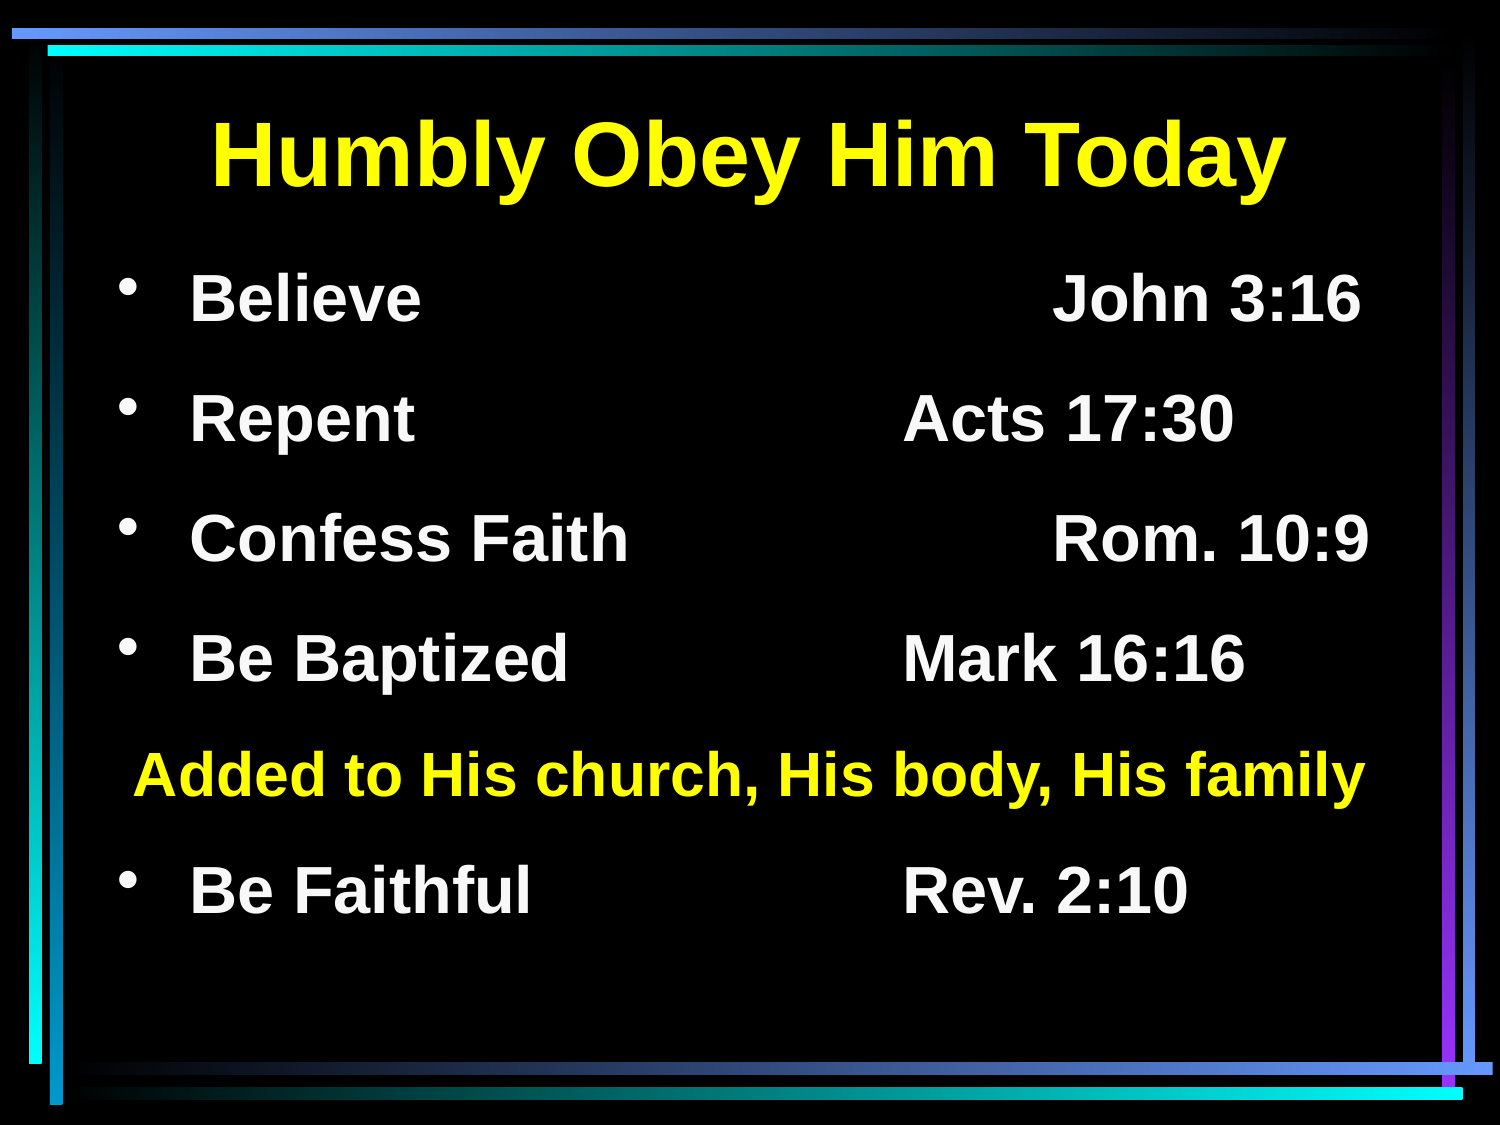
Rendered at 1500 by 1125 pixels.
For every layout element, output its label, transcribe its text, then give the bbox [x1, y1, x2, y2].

text_box Humbly Obey Him Today Believe John 3:16 Repent Acts 17:30 Confess Faith Rom. 10:9 Be Baptized Mark 16:16 Added to His church, His body, His family Be Faithful Rev. 2:10 [62, 87, 1438, 935]
